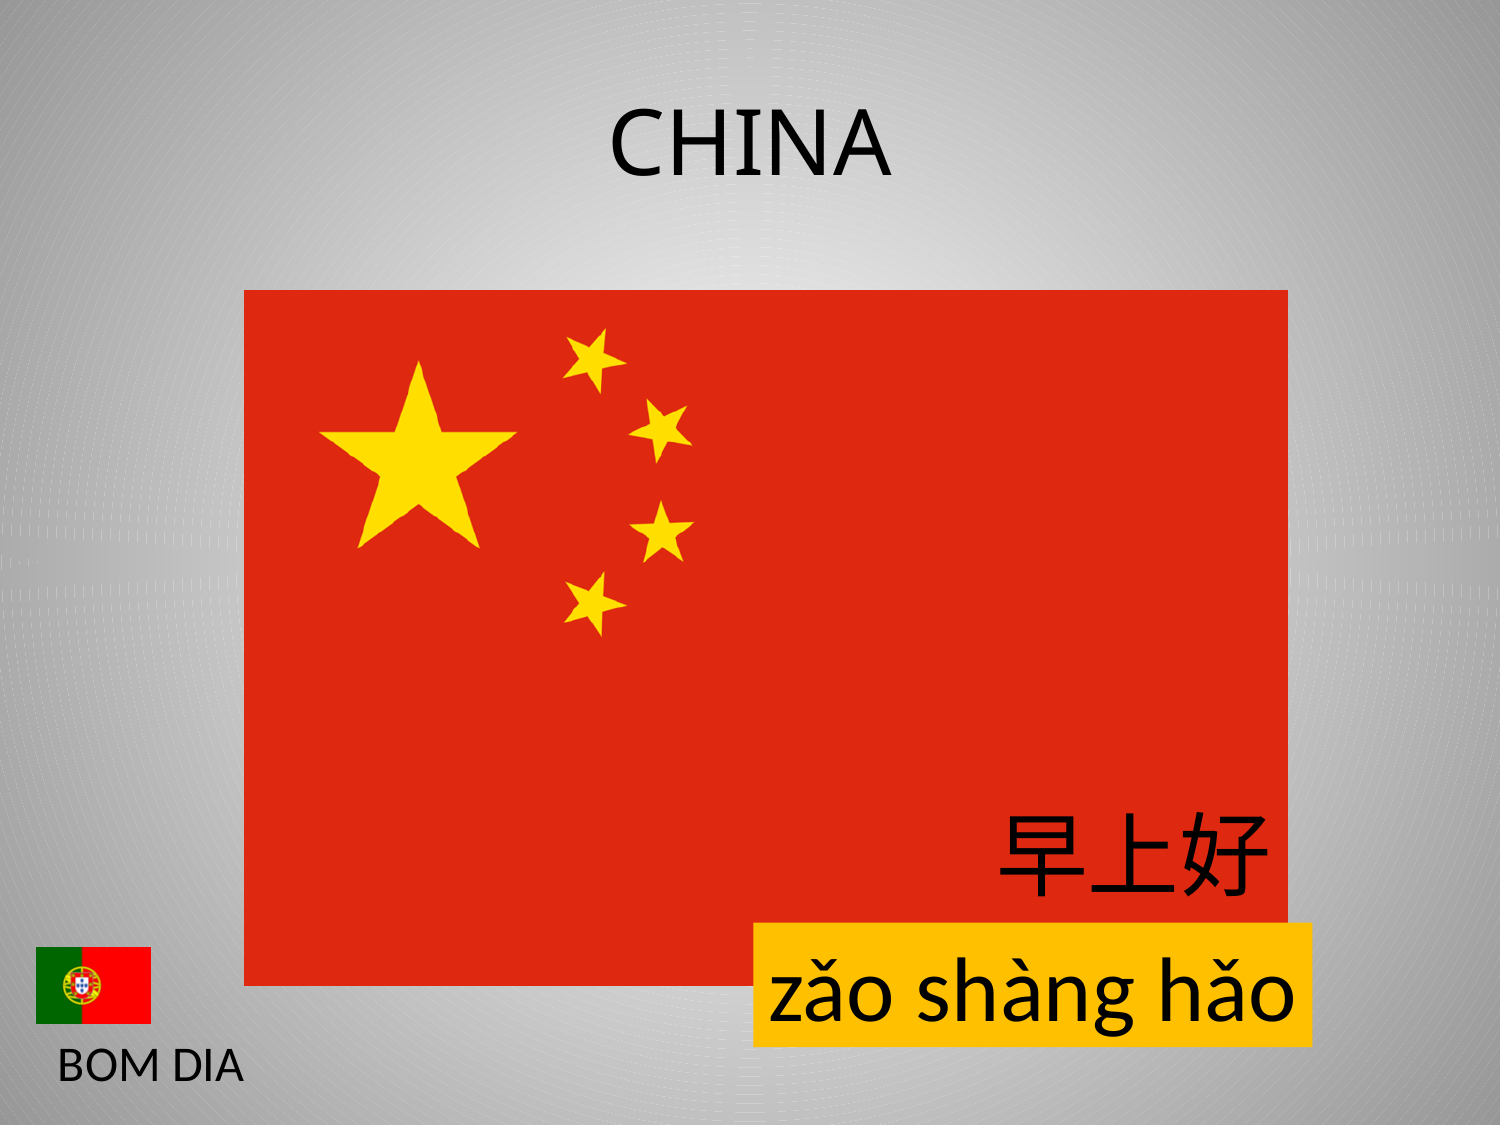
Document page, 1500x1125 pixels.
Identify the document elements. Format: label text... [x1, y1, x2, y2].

picture [244, 290, 1289, 986]
title CHINA [75, 45, 1425, 233]
text_box BOM DIA [43, 1024, 315, 1100]
text_box zǎo shàng hǎo [753, 922, 1313, 1048]
picture [36, 947, 151, 1024]
